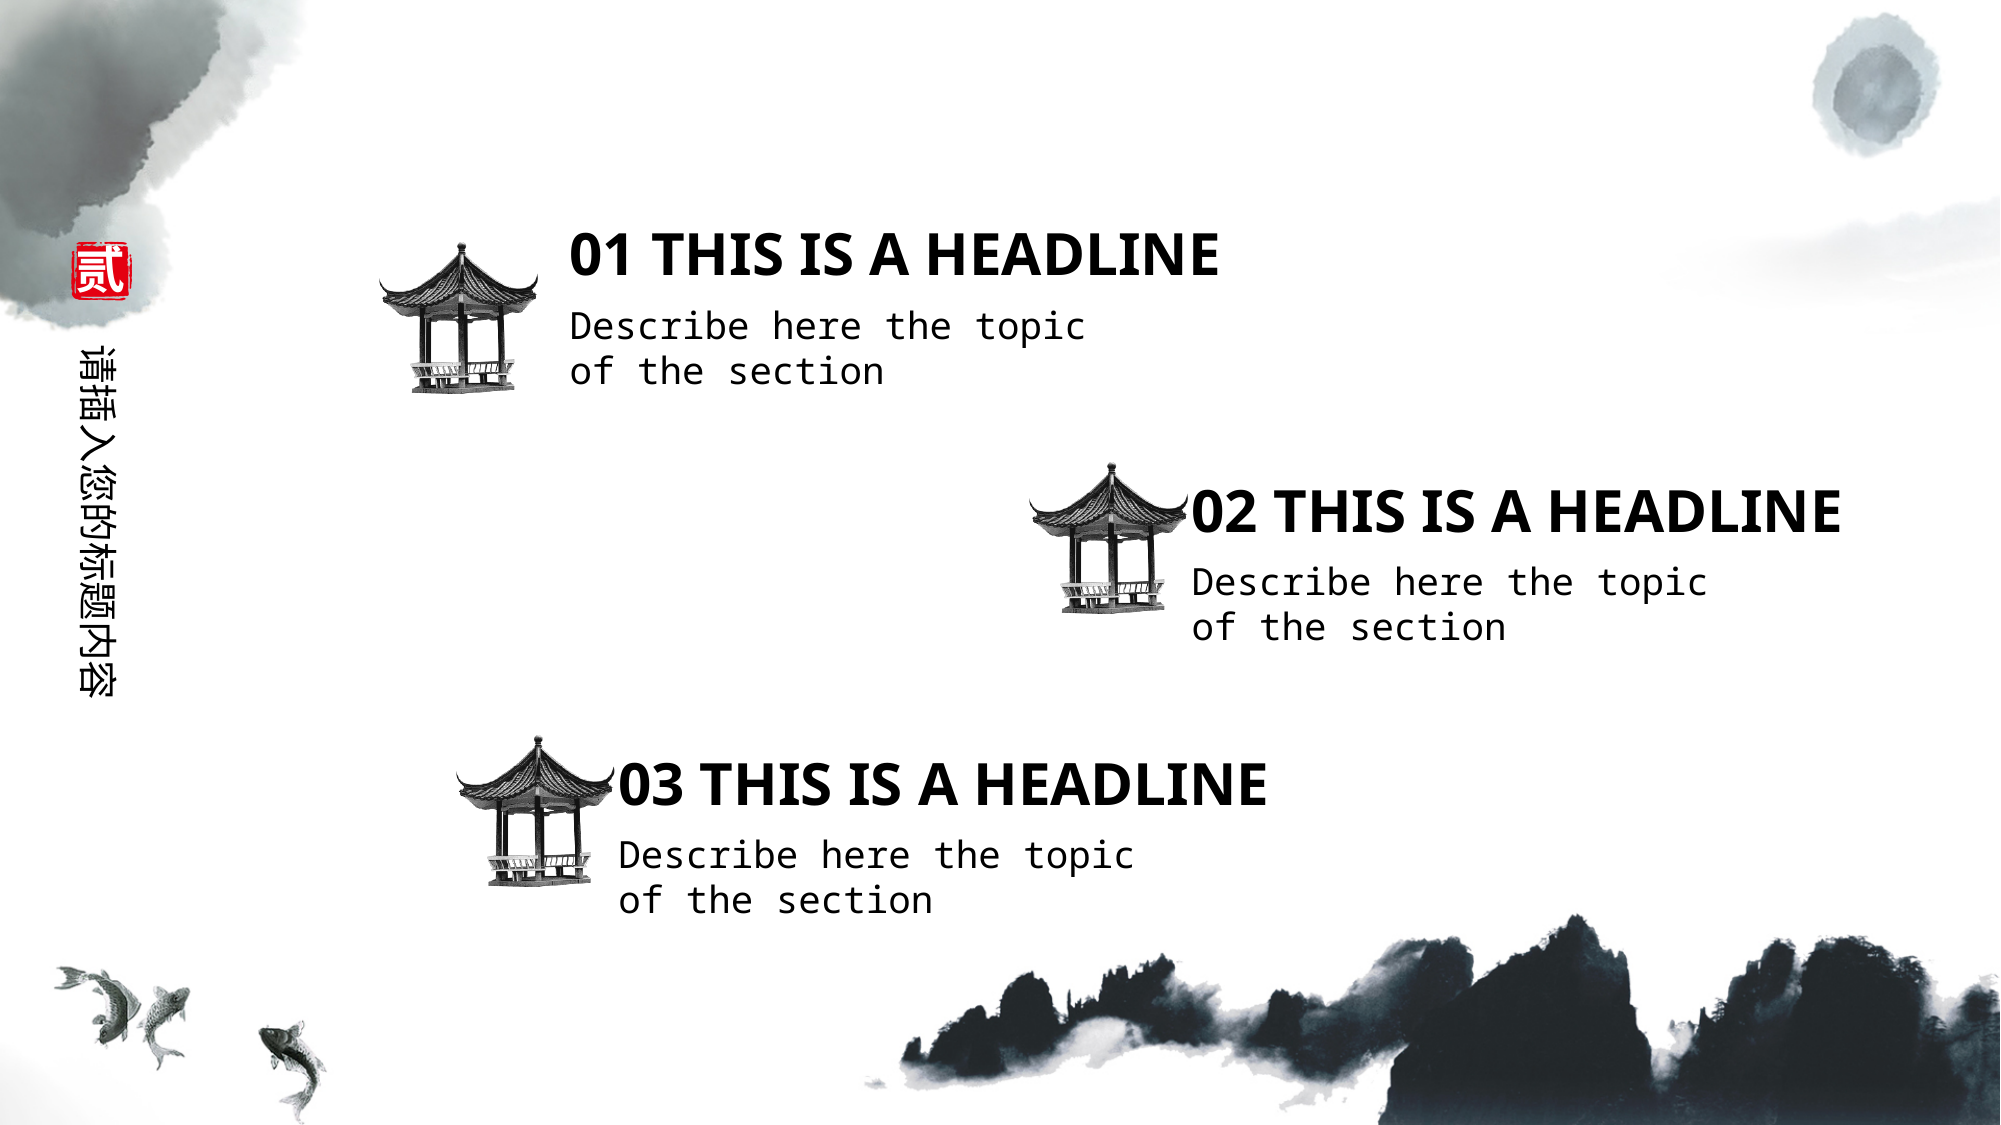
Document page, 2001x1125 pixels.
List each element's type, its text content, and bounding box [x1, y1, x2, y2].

text_box 02 THIS IS A HEADLINE [1240, 466, 1915, 622]
text_box 01 THIS IS A HEADLINE [590, 209, 1275, 365]
text_box Describe here the topic of the section [1176, 622, 1789, 699]
text_box Describe here the topic of the section [554, 365, 1167, 442]
text_box 03 THIS IS A HEADLINE [666, 739, 1359, 895]
text_box Describe here the topic of the section [603, 895, 1216, 972]
picture [0, 0, 2000, 1125]
